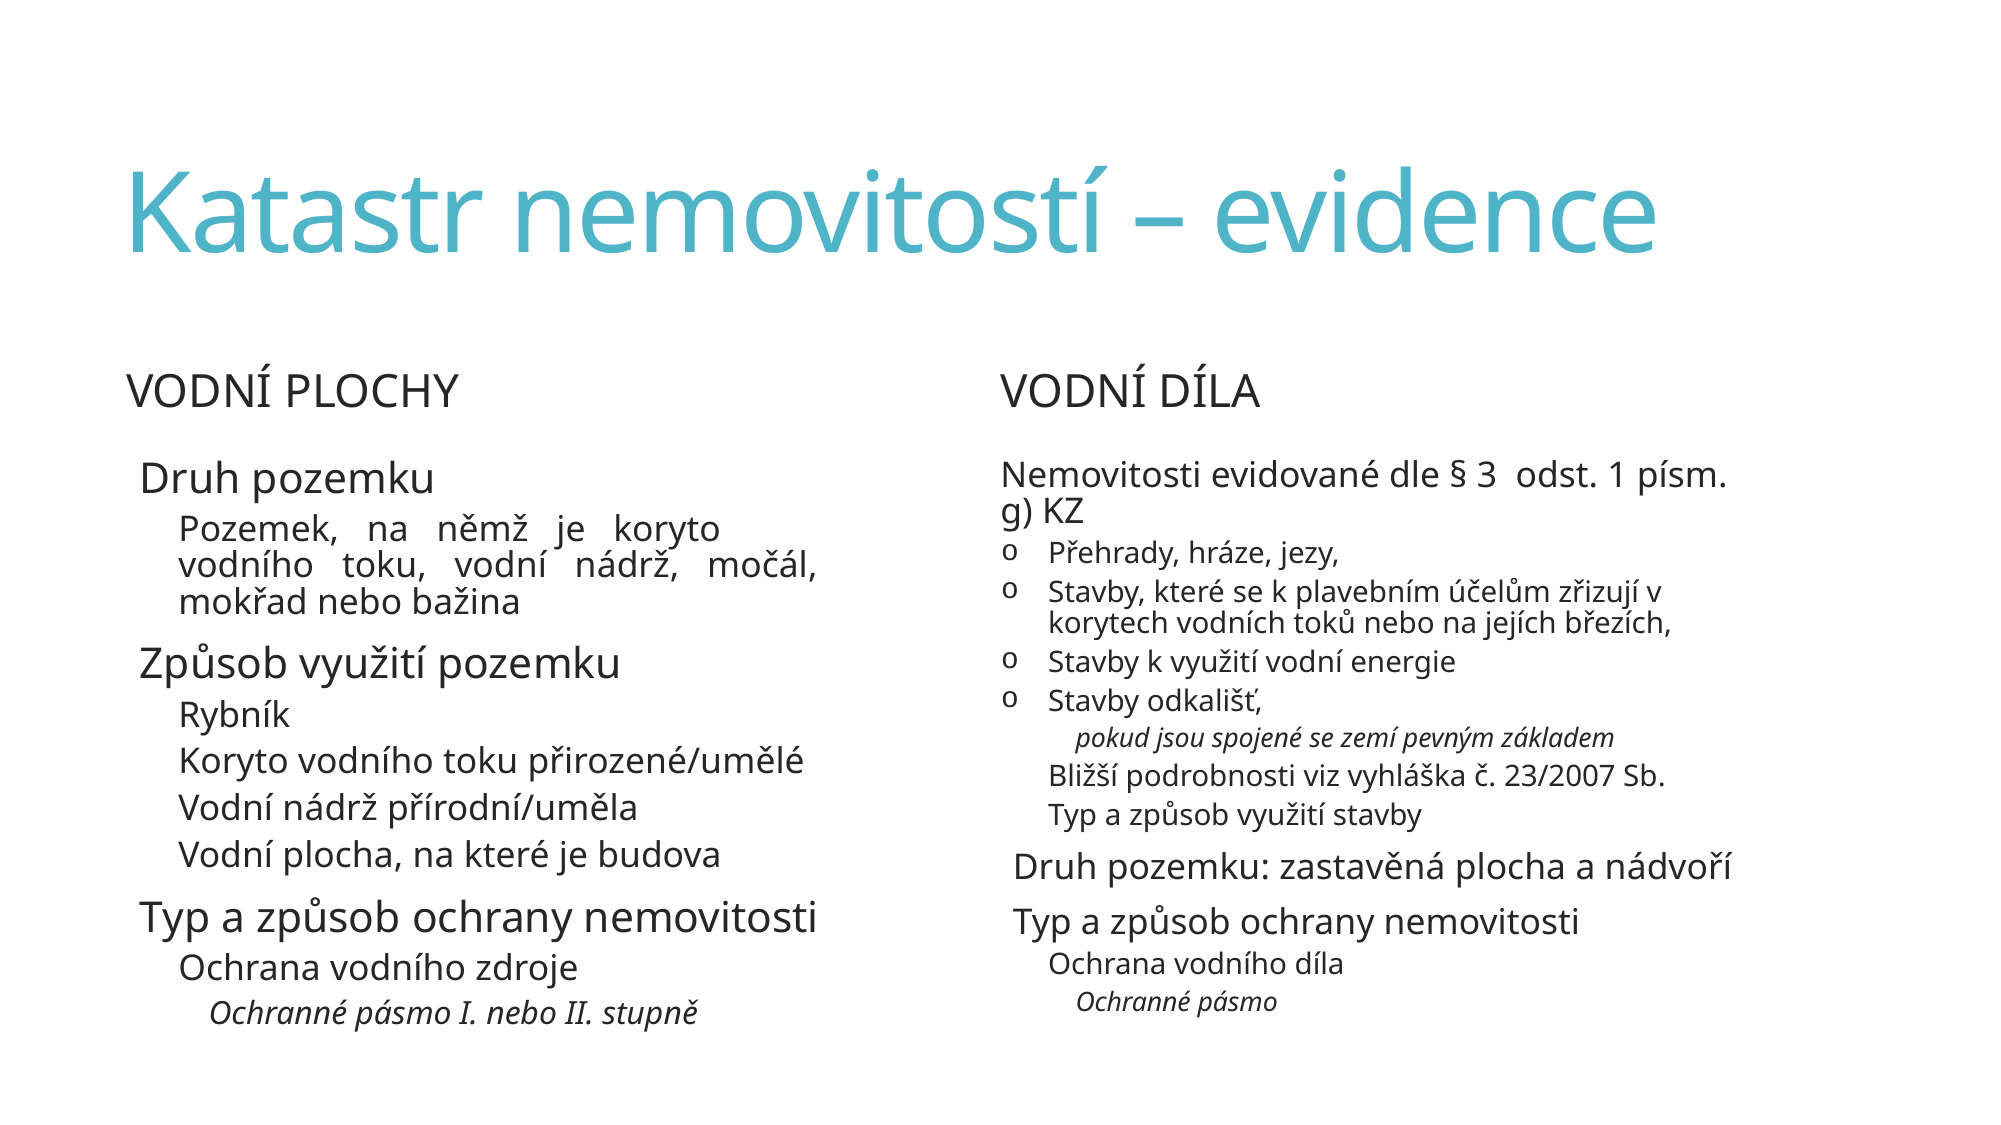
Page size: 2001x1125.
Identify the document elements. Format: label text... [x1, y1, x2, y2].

title Katastr nemovitostí – evidence [107, 81, 1875, 354]
list Vodní díla [985, 334, 1751, 451]
list Druh pozemku Pozemek, na němž je koryto vodního toku, vodní nádrž, močál, mokřad nebo bažina Způsob využití pozemku Rybník Koryto vodního toku přirozené/umělé Vodní nádrž přírodní/uměla Vodní plocha, na které je budova Typ a způsob ochrany nemovitosti Ochrana vodního zdroje Ochranné pásmo I. nebo II. stupně [111, 451, 876, 1043]
list Vodní plochy [111, 334, 876, 451]
list Nemovitosti evidované dle § 3 odst. 1 písm. g) KZ Přehrady, hráze, jezy, Stavby, které se k plavebním účelům zřizují v korytech vodních toků nebo na jejích březích, Stavby k využití vodní energie Stavby odkališť, pokud jsou spojené se zemí pevným základem Bližší podrobnosti viz vyhláška č. 23/2007 Sb. Typ a způsob využití stavby Druh pozemku: zastavěná plocha a nádvoří Typ a způsob ochrany nemovitosti Ochrana vodního díla Ochranné pásmo [985, 451, 1751, 1043]
